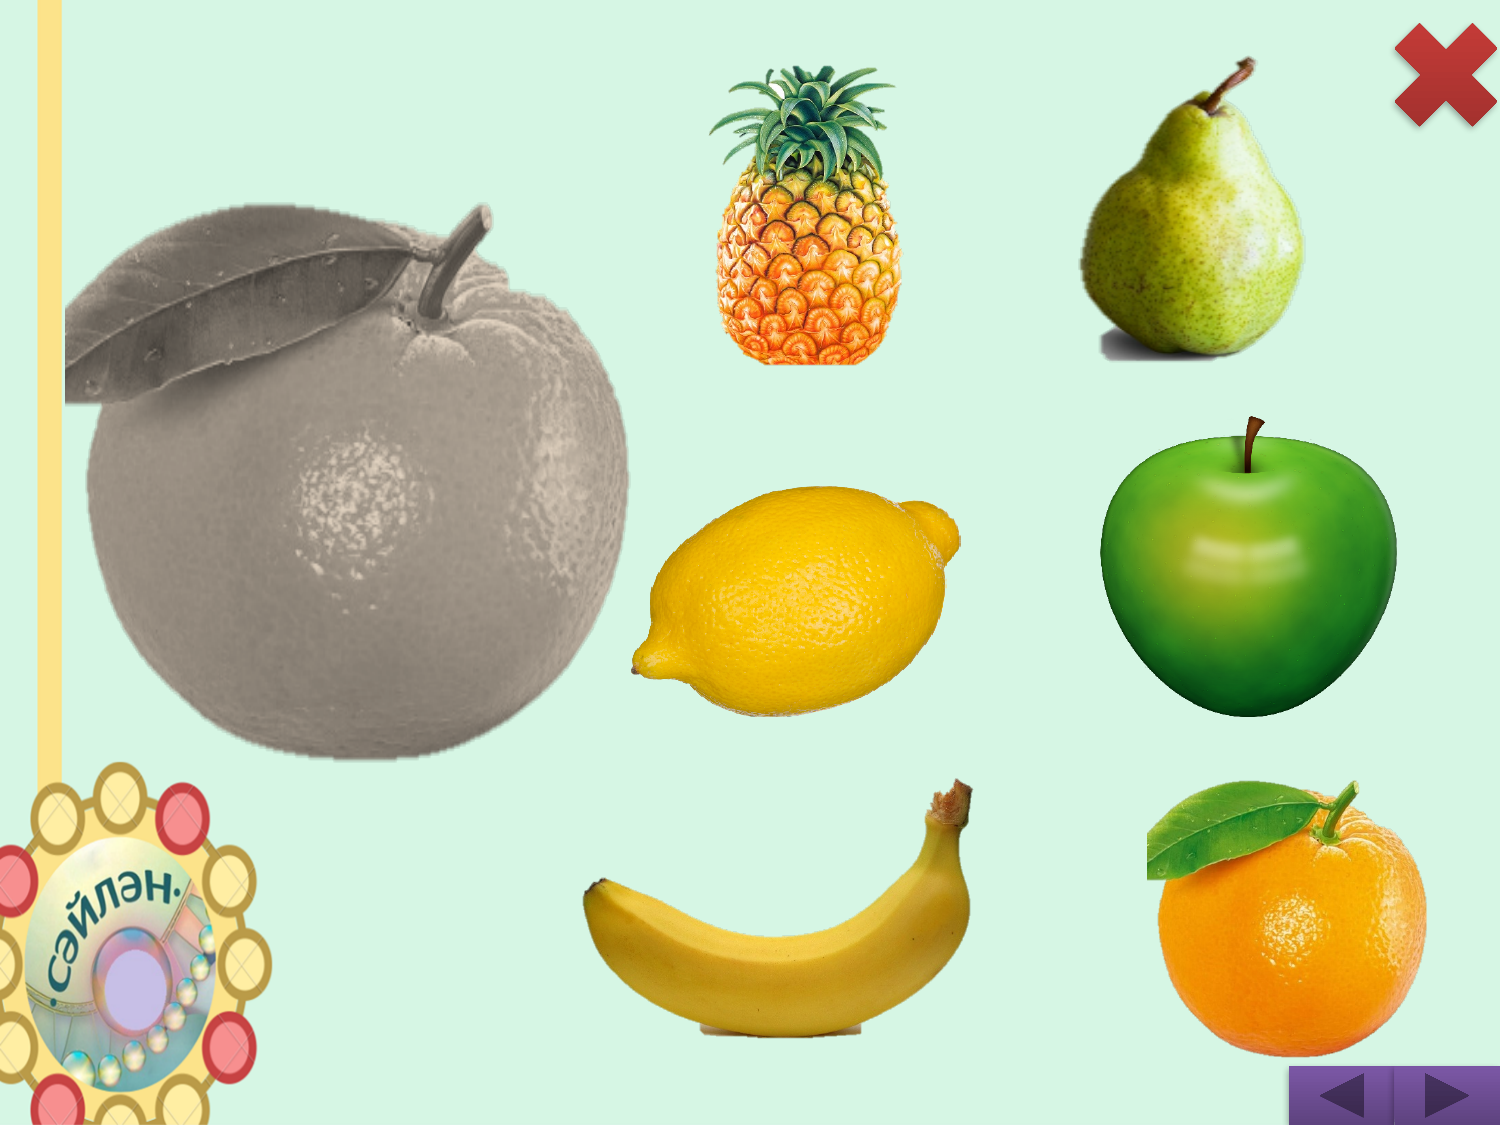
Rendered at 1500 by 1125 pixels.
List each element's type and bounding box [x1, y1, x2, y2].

text_box [1394, 1066, 1500, 1125]
text_box [1288, 1075, 1388, 1125]
picture [0, 0, 1500, 1125]
text_box [1396, 23, 1498, 127]
